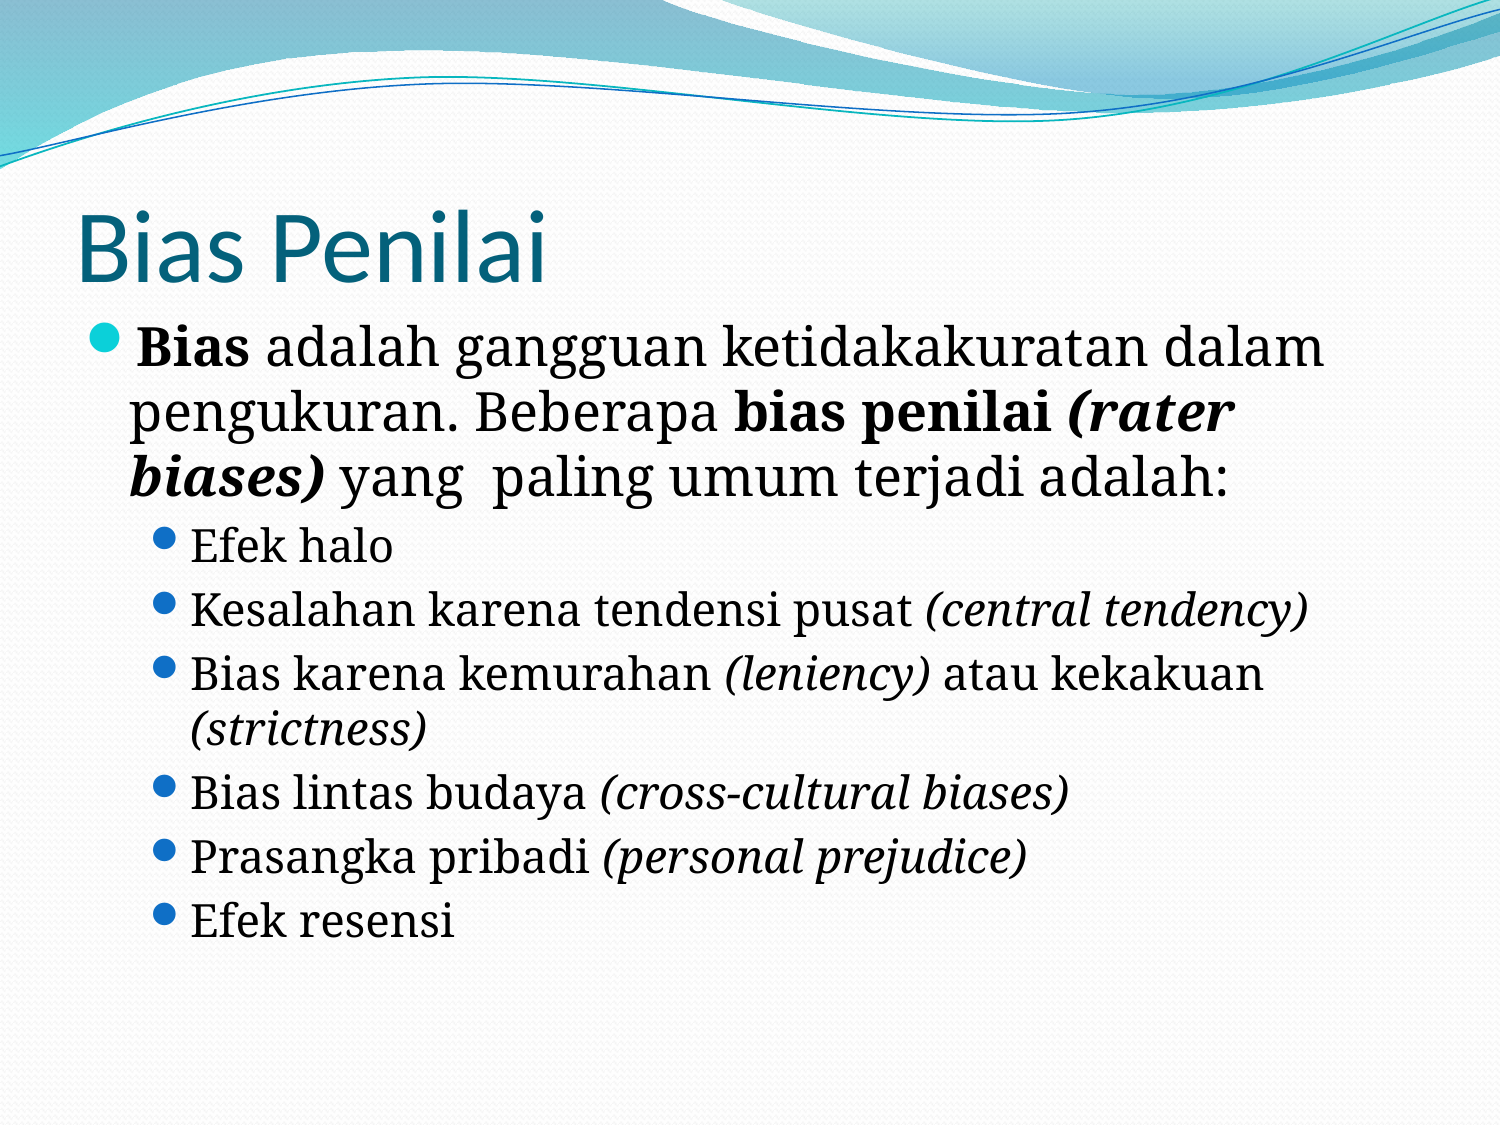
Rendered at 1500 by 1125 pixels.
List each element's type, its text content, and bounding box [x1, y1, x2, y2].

title Bias Penilai [74, 115, 1426, 304]
list Bias adalah gangguan ketidakakuratan dalam pengukuran. Beberapa bias penilai (rater biases) yang paling umum terjadi adalah: Efek halo Kesalahan karena tendensi pusat (central tendency) Bias karena kemurahan (leniency) atau kekakuan (strictness) Bias lintas budaya (cross-cultural biases) Prasangka pribadi (personal prejudice) Efek resensi [70, 304, 1421, 1049]
